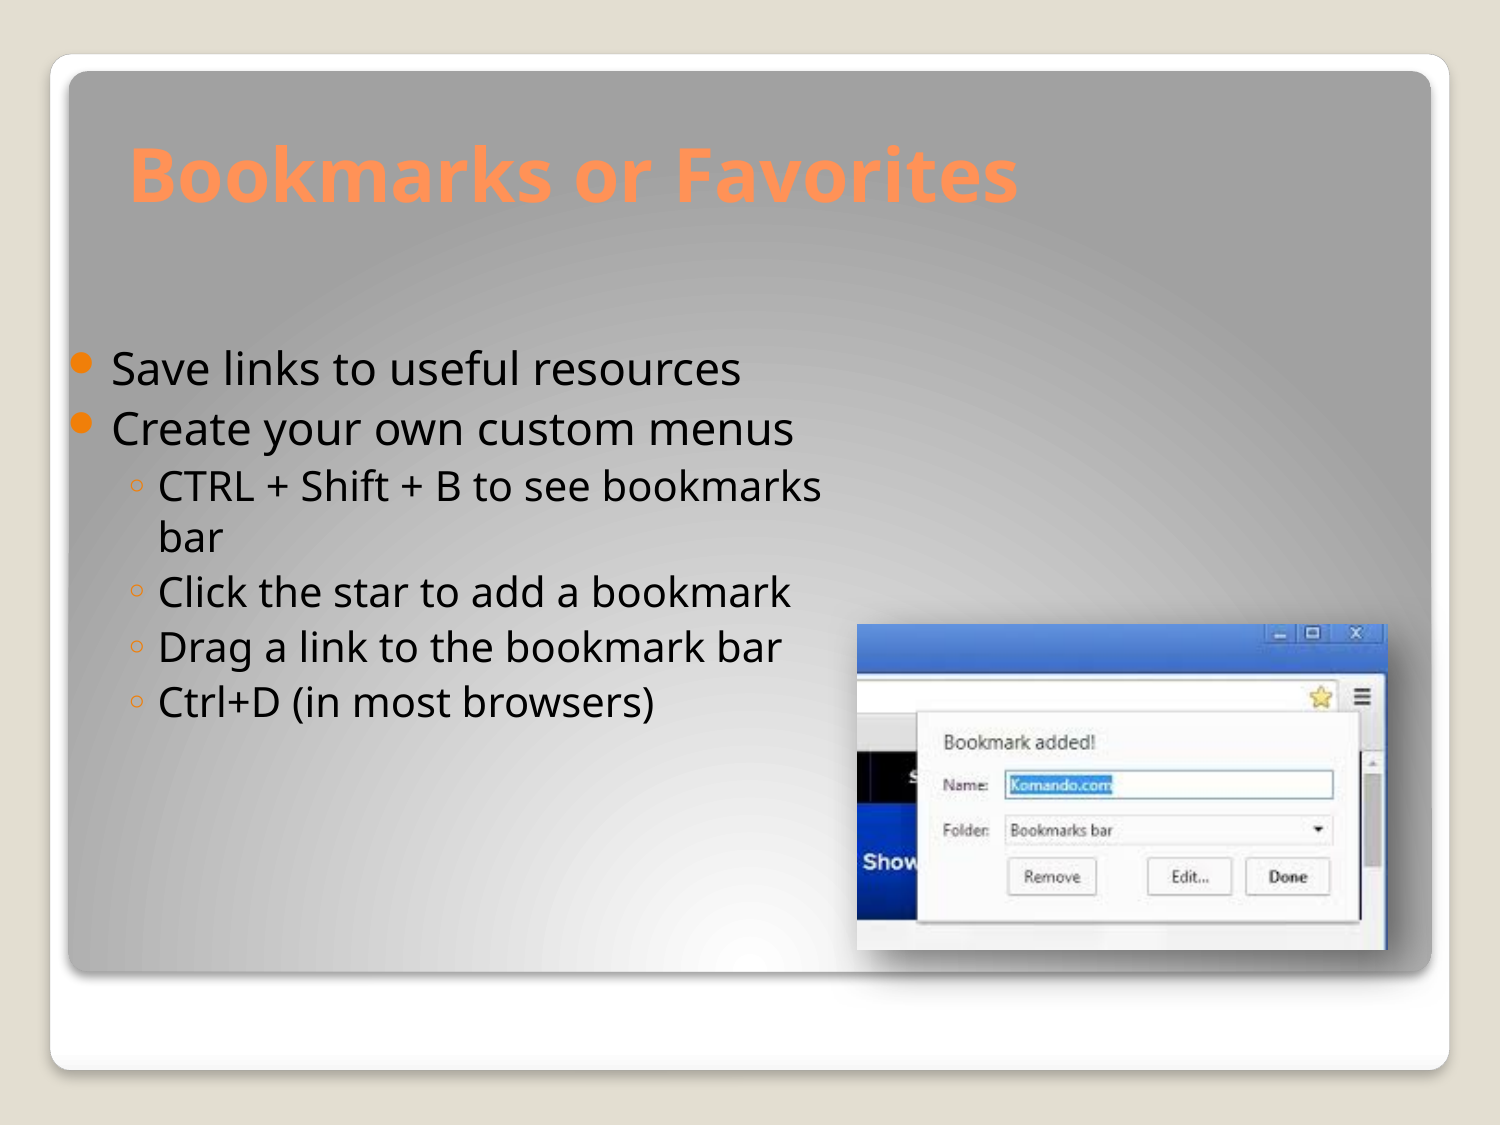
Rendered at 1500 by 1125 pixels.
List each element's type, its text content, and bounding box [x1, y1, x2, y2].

picture [857, 624, 1389, 951]
list Save links to useful resources Create your own custom menus CTRL + Shift + B to see bookmarks bar Click the star to add a bookmark Drag a link to the bookmark bar Ctrl+D (in most browsers) [37, 324, 875, 1000]
title Bookmarks or Favorites [112, 76, 1388, 225]
